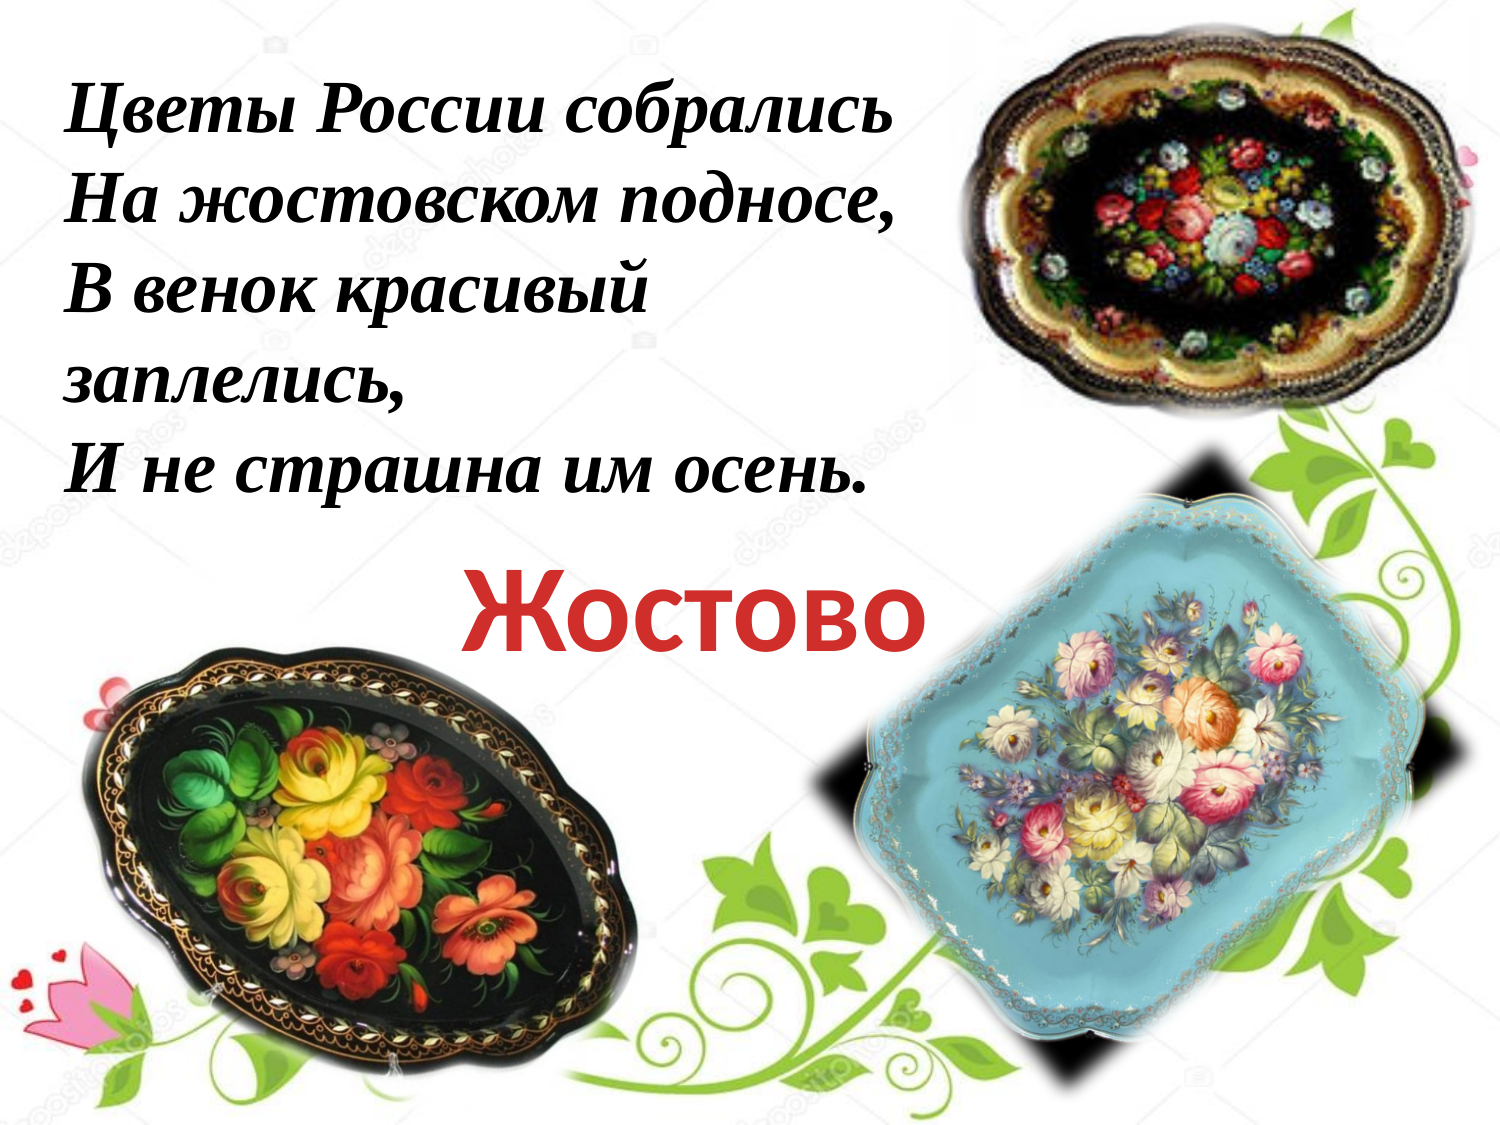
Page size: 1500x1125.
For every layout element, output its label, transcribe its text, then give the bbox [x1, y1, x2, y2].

picture [0, 0, 1500, 1125]
text_box Жостово [360, 518, 1032, 684]
text_box Цветы России собрались На жостовском подносе, В венок красивый заплелись, И не страшна им осень. [50, 49, 925, 515]
